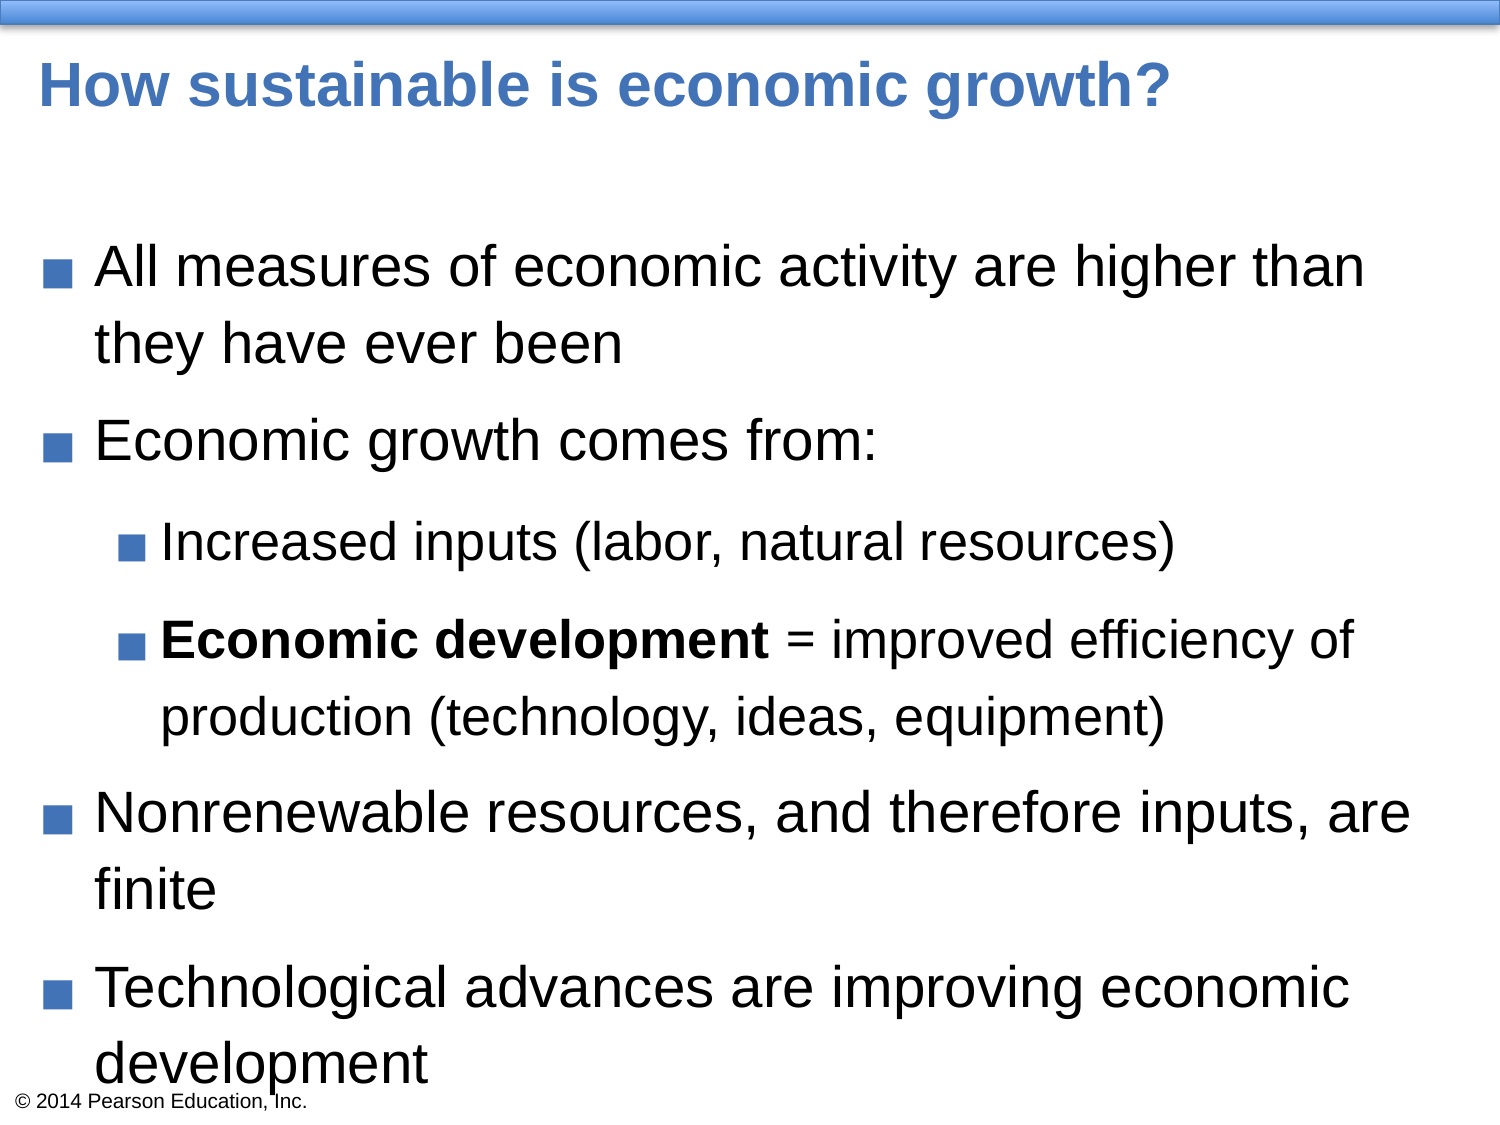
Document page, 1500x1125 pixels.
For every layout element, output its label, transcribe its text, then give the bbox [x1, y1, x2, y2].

title How sustainable is economic growth? [23, 36, 1476, 213]
list All measures of economic activity are higher than they have ever been Economic growth comes from: Increased inputs (labor, natural resources) Economic development = improved efficiency of production (technology, ideas, equipment) Nonrenewable resources, and therefore inputs, are finite Technological advances are improving economic development We produce more goods with fewer resources [23, 213, 1476, 1075]
